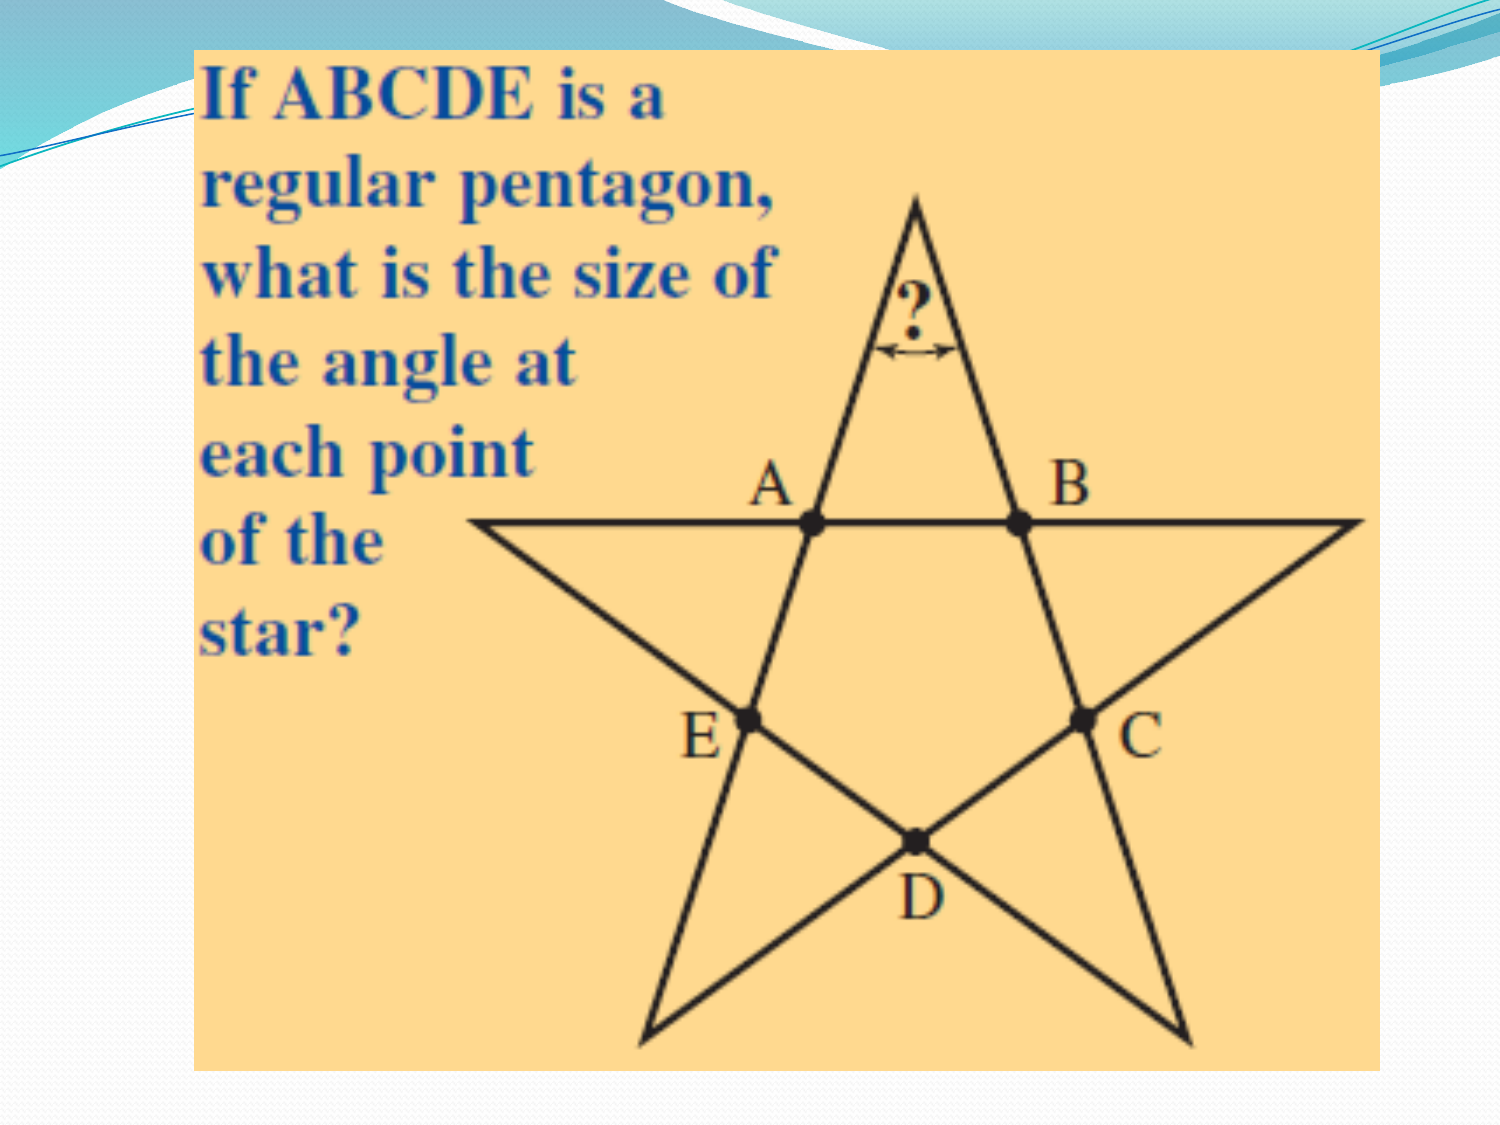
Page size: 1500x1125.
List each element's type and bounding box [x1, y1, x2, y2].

list [194, 50, 1380, 1071]
